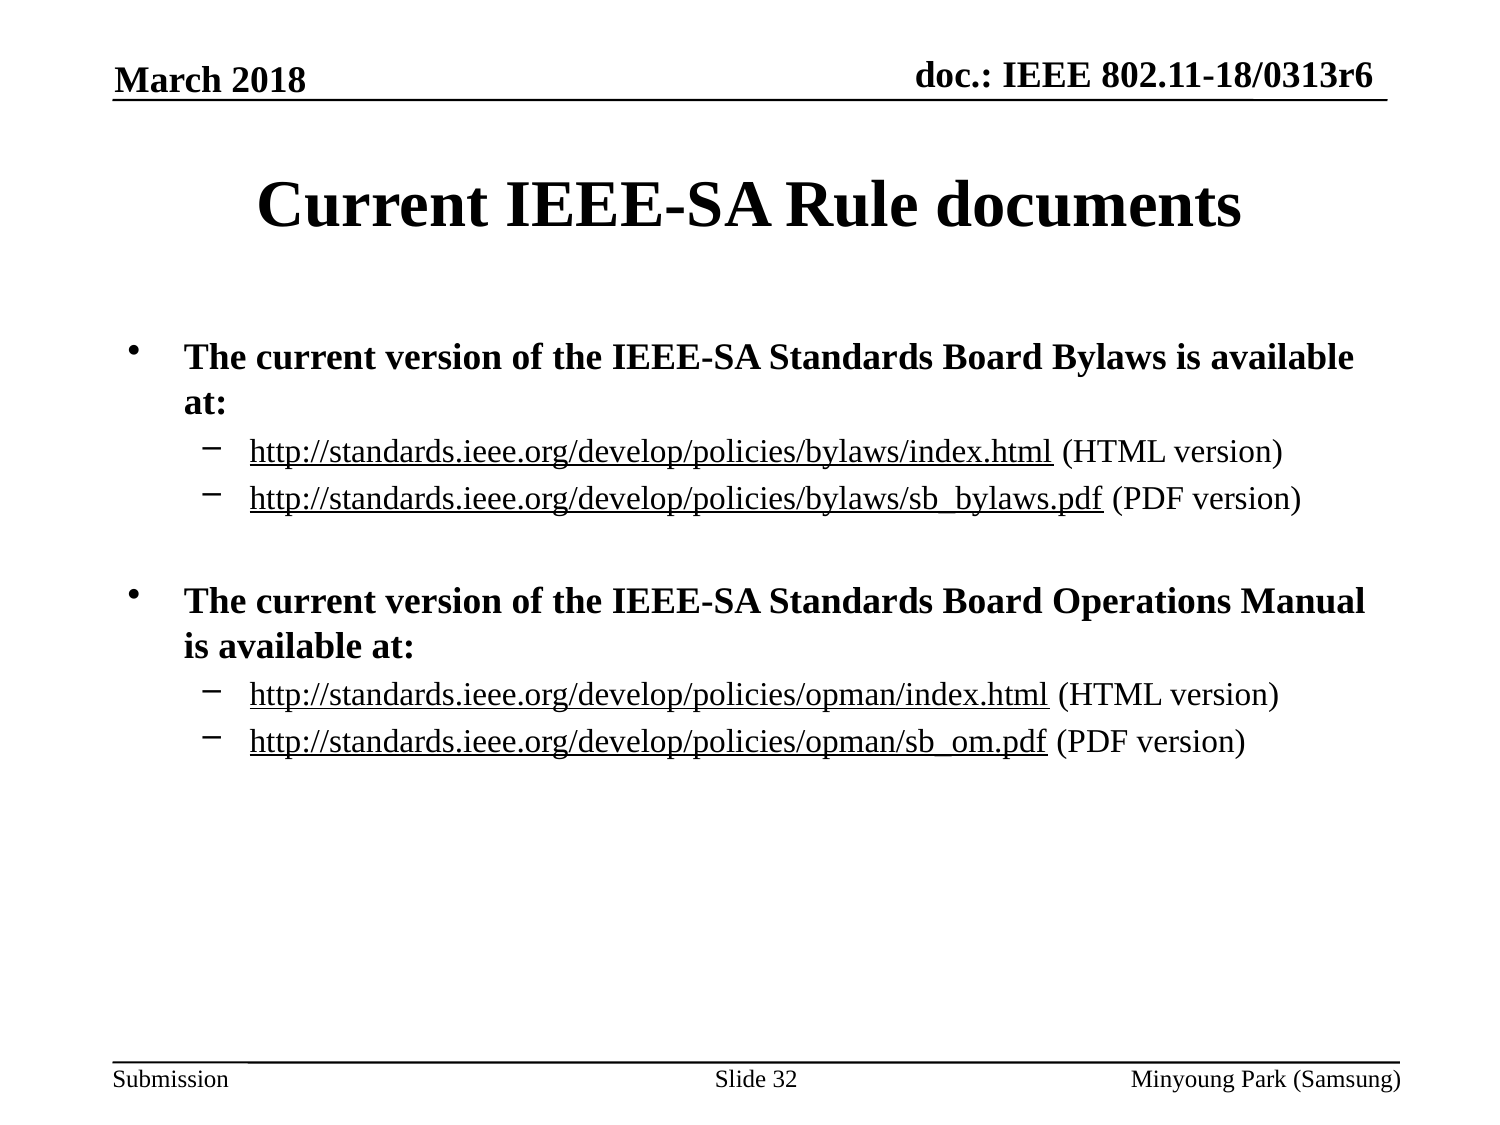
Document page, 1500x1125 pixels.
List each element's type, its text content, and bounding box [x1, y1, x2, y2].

title Current IEEE-SA Rule documents [112, 112, 1388, 288]
footer Minyoung Park (Samsung) [949, 1061, 1402, 1093]
slide_number Slide 32 [712, 1061, 800, 1093]
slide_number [114, 54, 335, 101]
list The current version of the IEEE-SA Standards Board Bylaws is available at: http://standards.ieee.org/develop/policies/bylaws/index.html (HTML version) http://standards.ieee.org/develop/policies/bylaws/sb_bylaws.pdf (PDF version) The current version of the IEEE-SA Standards Board Operations Manual is available at: http://standards.ieee.org/develop/policies/opman/index.html (HTML version) http://standards.ieee.org/develop/policies/opman/sb_om.pdf (PDF version) [112, 324, 1388, 1000]
